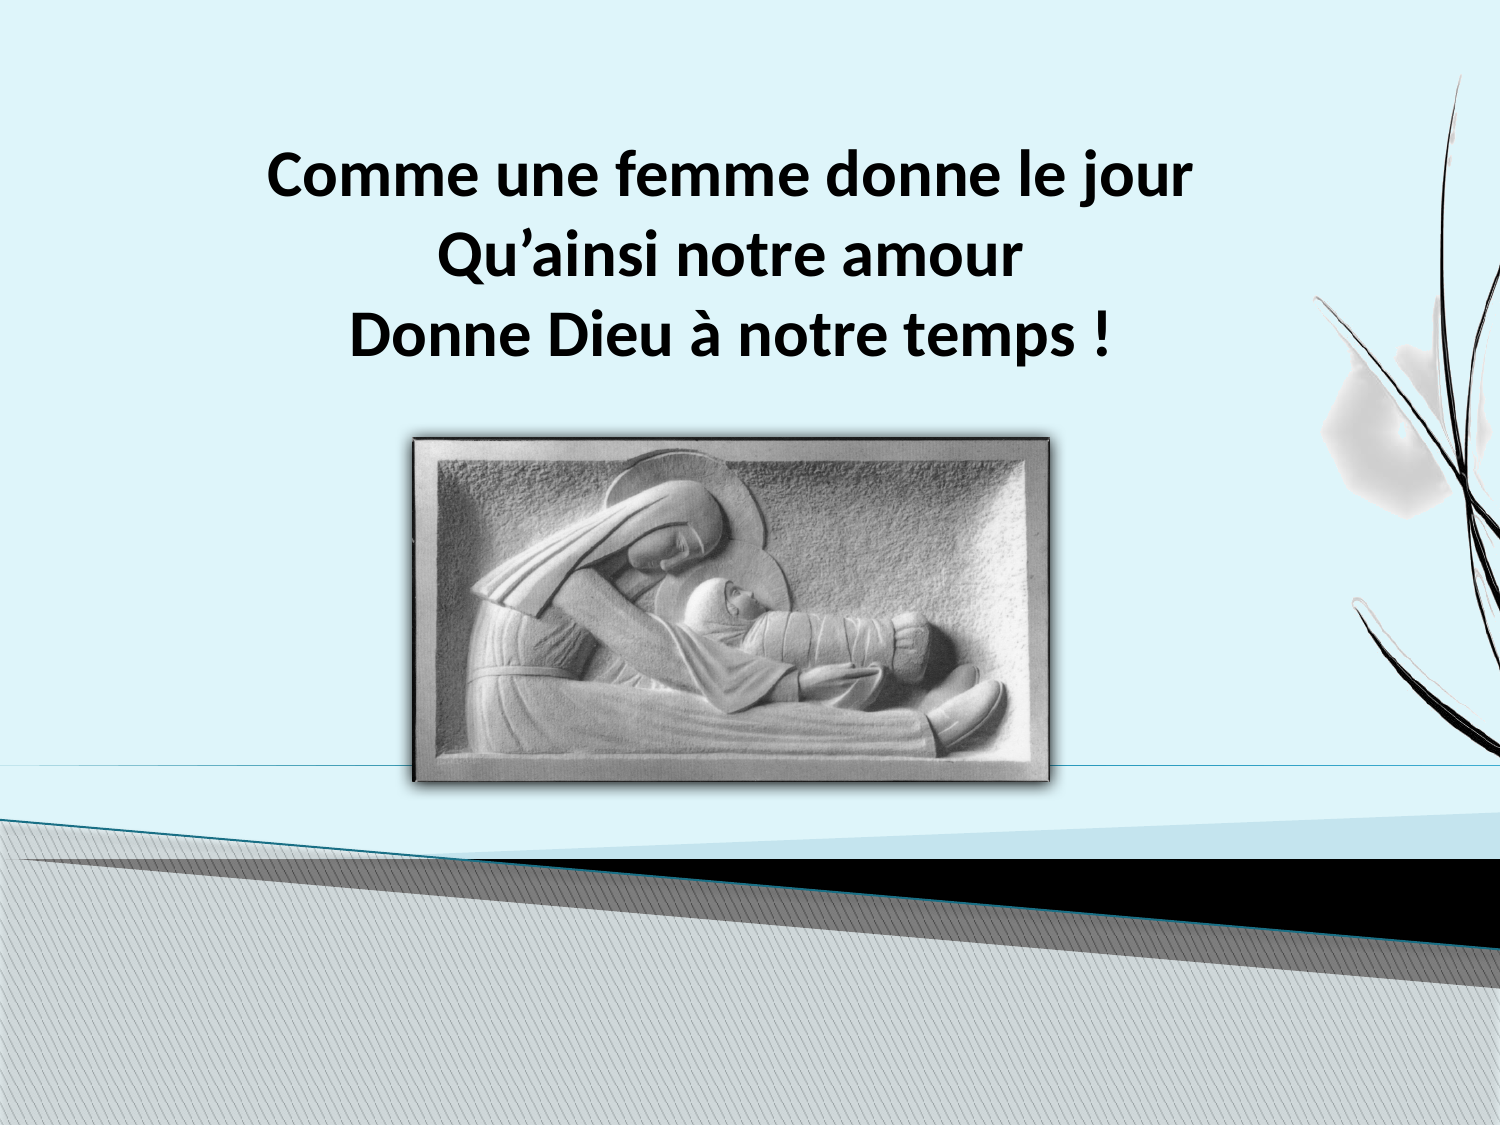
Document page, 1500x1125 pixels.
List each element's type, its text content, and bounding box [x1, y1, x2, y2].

picture [1308, 62, 1500, 801]
picture [412, 437, 1051, 783]
picture [5, 859, 1500, 989]
text_box Comme une femme donne le jour Qu’ainsi notre amour Donne Dieu à notre temps ! [137, 122, 1302, 378]
